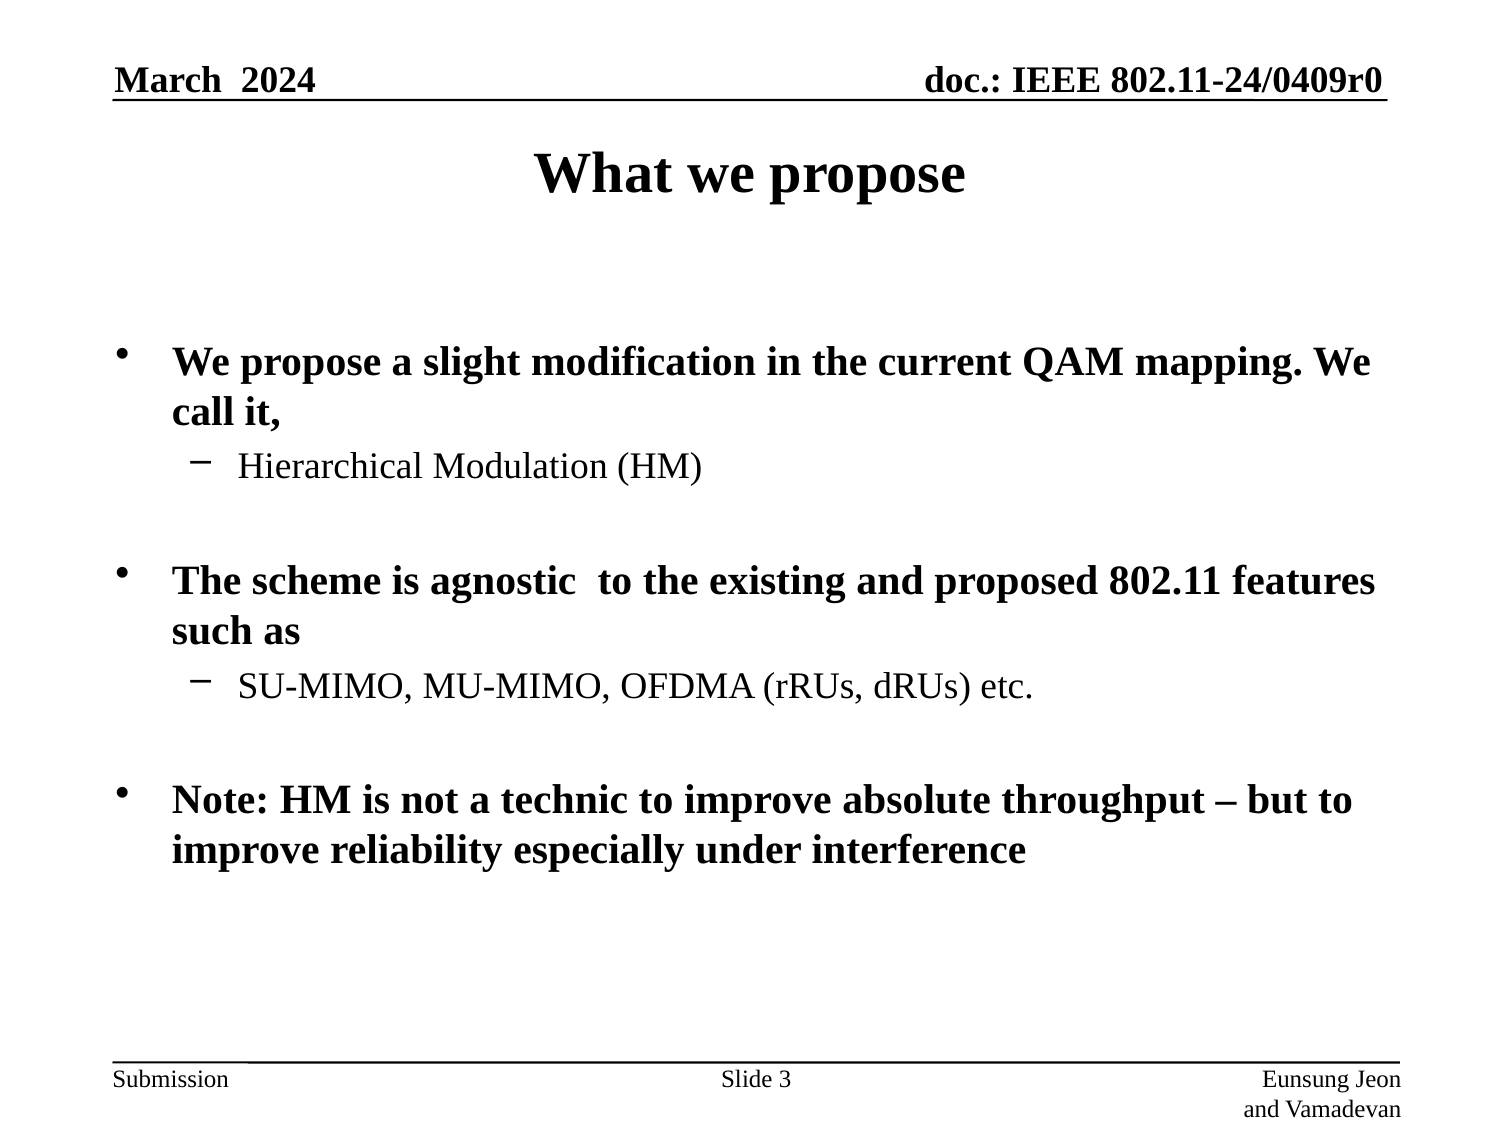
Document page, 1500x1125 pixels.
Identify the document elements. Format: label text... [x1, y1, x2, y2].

slide_number Slide 3 [712, 1061, 800, 1093]
list We propose a slight modification in the current QAM mapping. We call it, Hierarchical Modulation (HM) The scheme is agnostic to the existing and proposed 802.11 features such as SU-MIMO, MU-MIMO, OFDMA (rRUs, dRUs) etc. Note: HM is not a technic to improve absolute throughput – but to improve reliability especially under interference [100, 326, 1447, 888]
title What we propose [112, 112, 1388, 226]
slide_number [114, 54, 318, 101]
footer Eunsung Jeon and Vamadevan Namboodiri, Samsung [1241, 1061, 1402, 1093]
